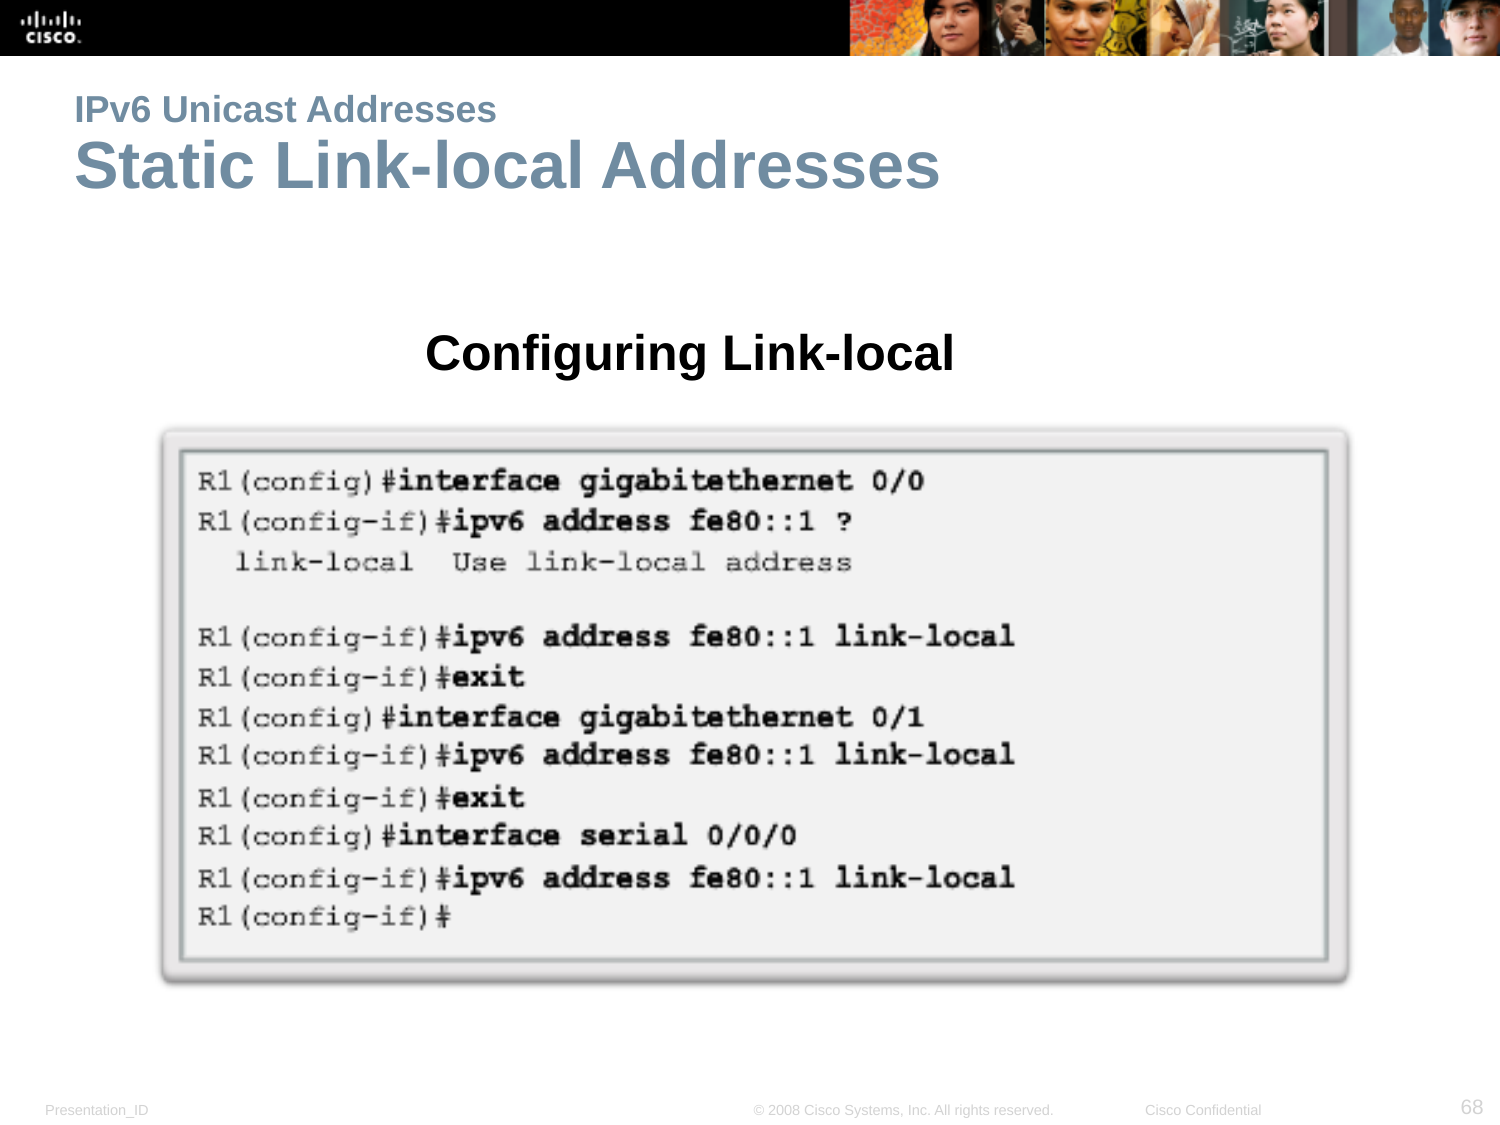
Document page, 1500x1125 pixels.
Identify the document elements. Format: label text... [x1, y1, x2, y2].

picture [109, 354, 1365, 1025]
text_box Configuring Link-local [410, 320, 1095, 353]
title IPv6 Unicast Addresses Static Link-local Addresses [61, 72, 1500, 210]
picture [0, 0, 1500, 56]
